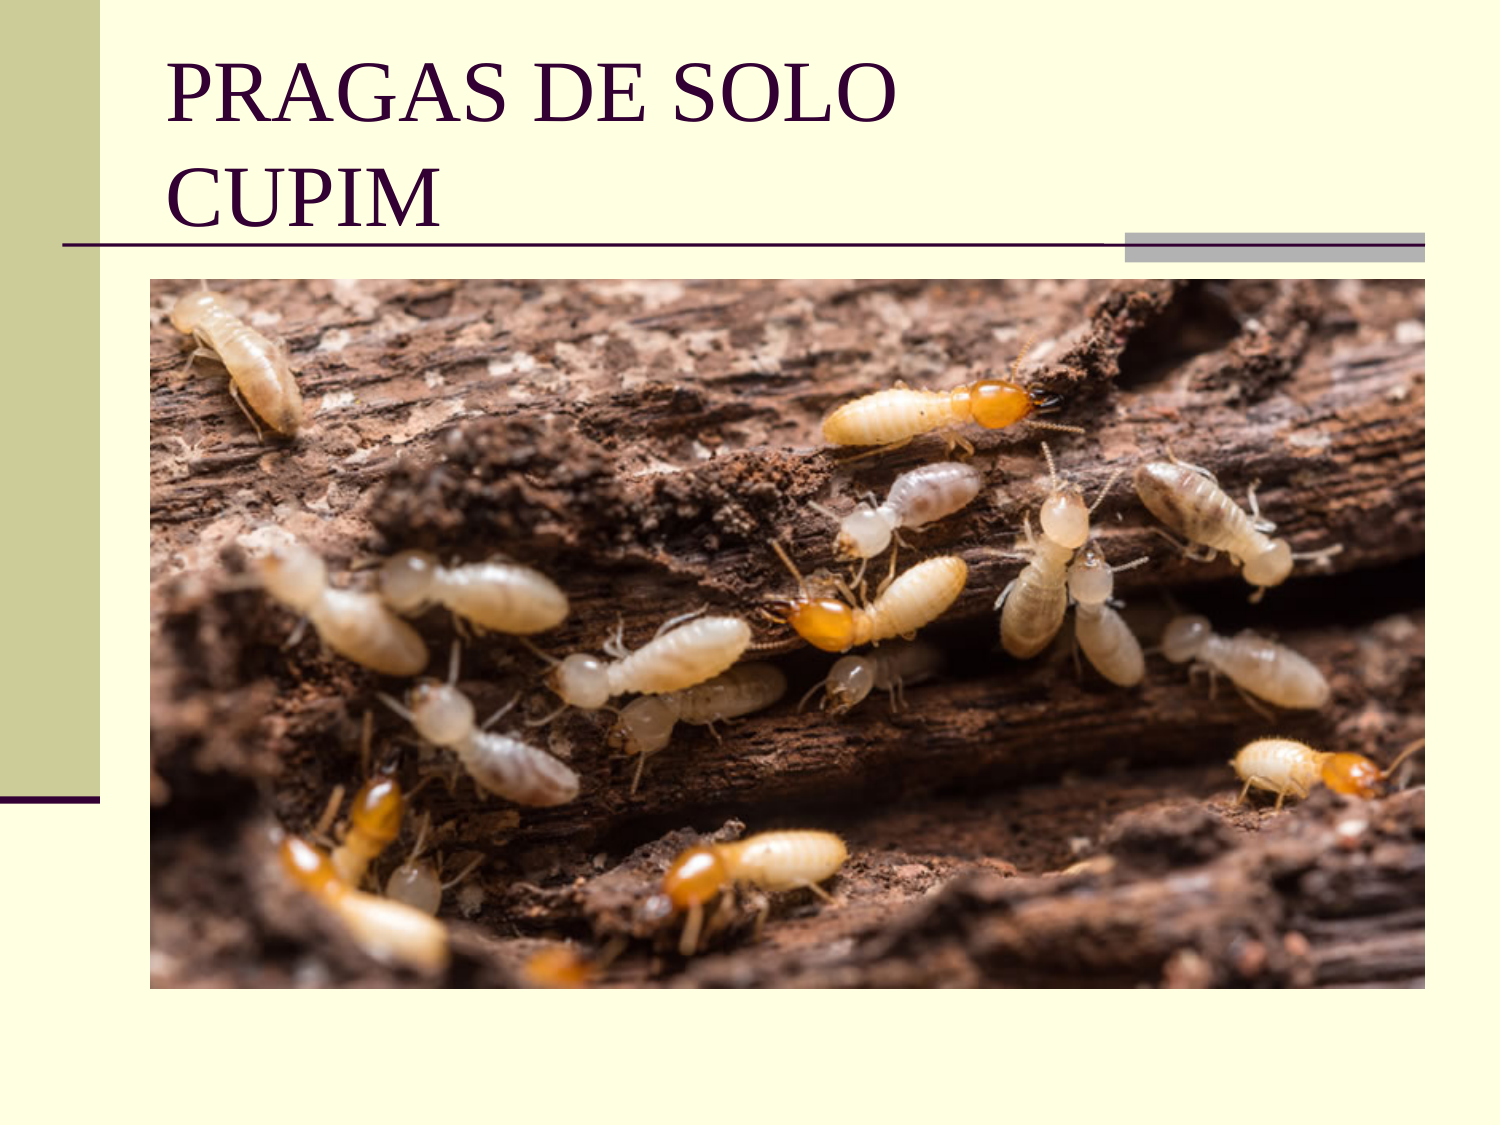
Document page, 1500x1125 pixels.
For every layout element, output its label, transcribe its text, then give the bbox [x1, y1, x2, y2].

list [149, 279, 1426, 989]
title PRAGAS DE SOLO CUPIM [149, 45, 1426, 234]
